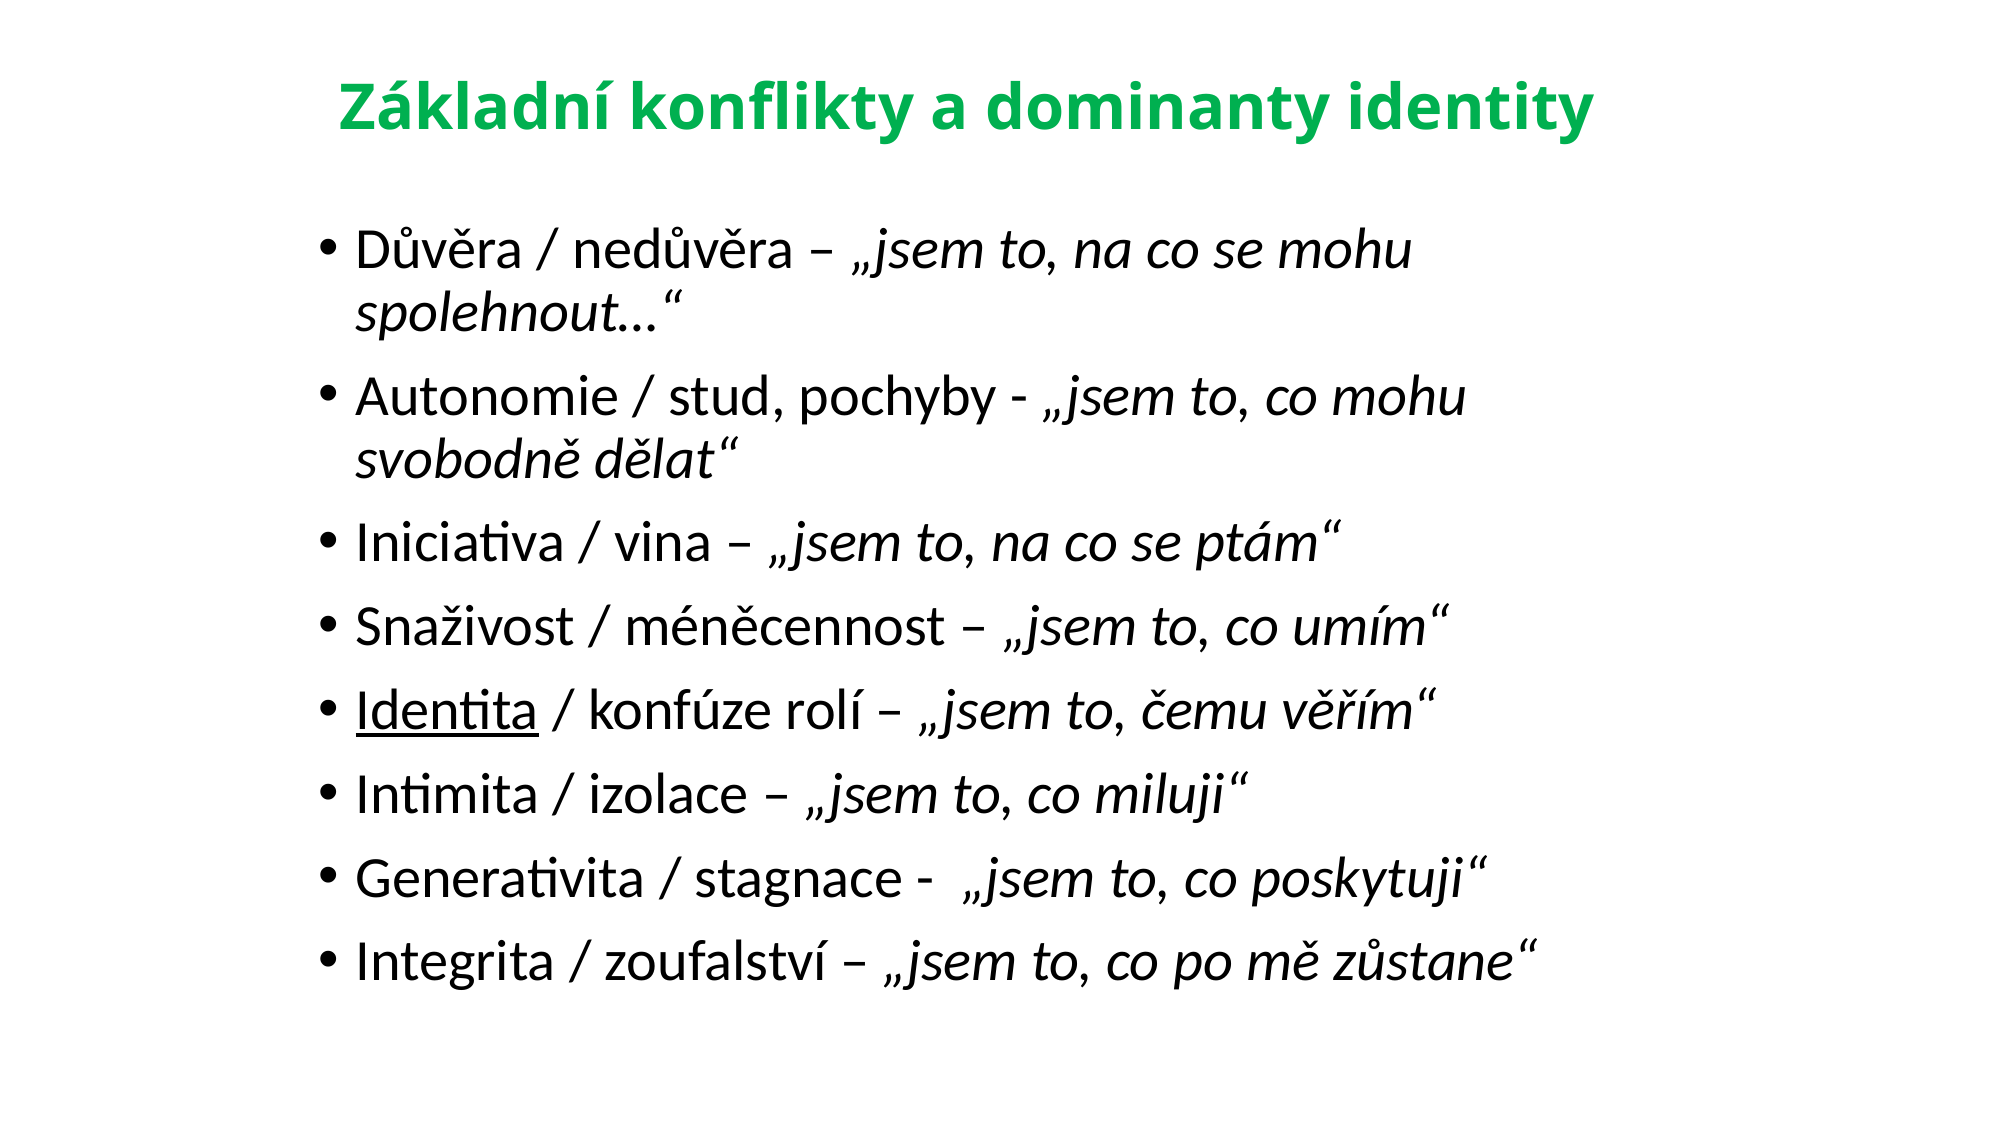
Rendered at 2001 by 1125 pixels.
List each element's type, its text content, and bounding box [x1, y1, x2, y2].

title Základní konflikty a dominanty identity [324, 45, 1709, 173]
list Důvěra / nedůvěra – „jsem to, na co se mohu spolehnout…“ Autonomie / stud, pochyby - „jsem to, co mohu svobodně dělat“ Iniciativa / vina – „jsem to, na co se ptám“ Snaživost / méněcennost – „jsem to, co umím“ Identita / konfúze rolí – „jsem to, čemu věřím“ Intimita / izolace – „jsem to, co miluji“ Generativita / stagnace - „jsem to, co poskytuji“ Integrita / zoufalství – „jsem to, co po mě zůstane“ [303, 137, 1697, 1006]
